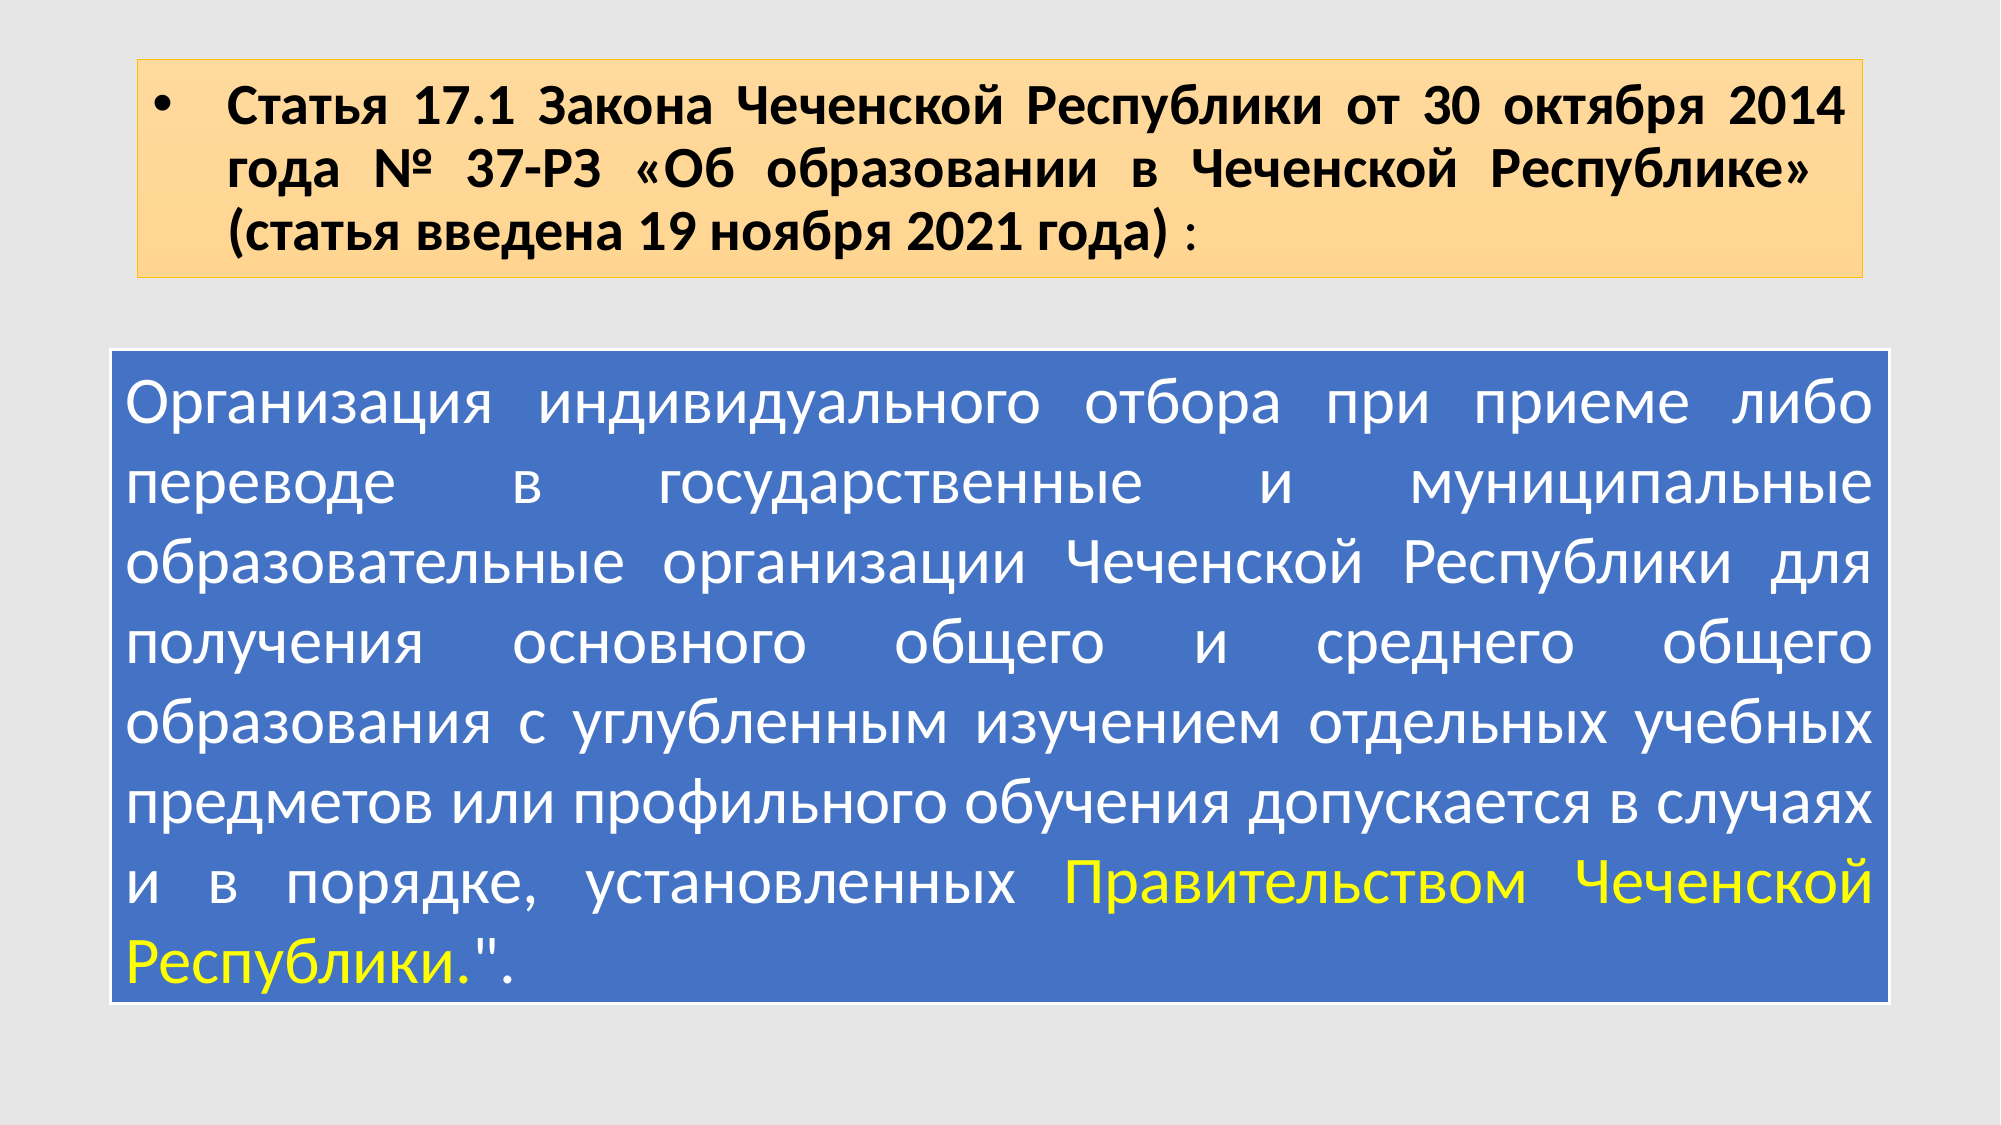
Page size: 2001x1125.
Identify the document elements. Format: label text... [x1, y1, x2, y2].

text_box Организация индивидуального отбора при приеме либо переводе в государственные и муниципальные образовательные организации Чеченской Республики для получения основного общего и среднего общего образования с углубленным изучением отдельных учебных предметов или профильного обучения допускается в случаях и в порядке, установленных Правительством Чеченской Республики.". [109, 348, 1891, 1005]
title Статья 17.1 Закона Чеченской Республики от 30 октября 2014 года № 37-РЗ «Об образовании в Чеченской Республике» (статья введена 19 ноября 2021 года) : [137, 59, 1863, 278]
